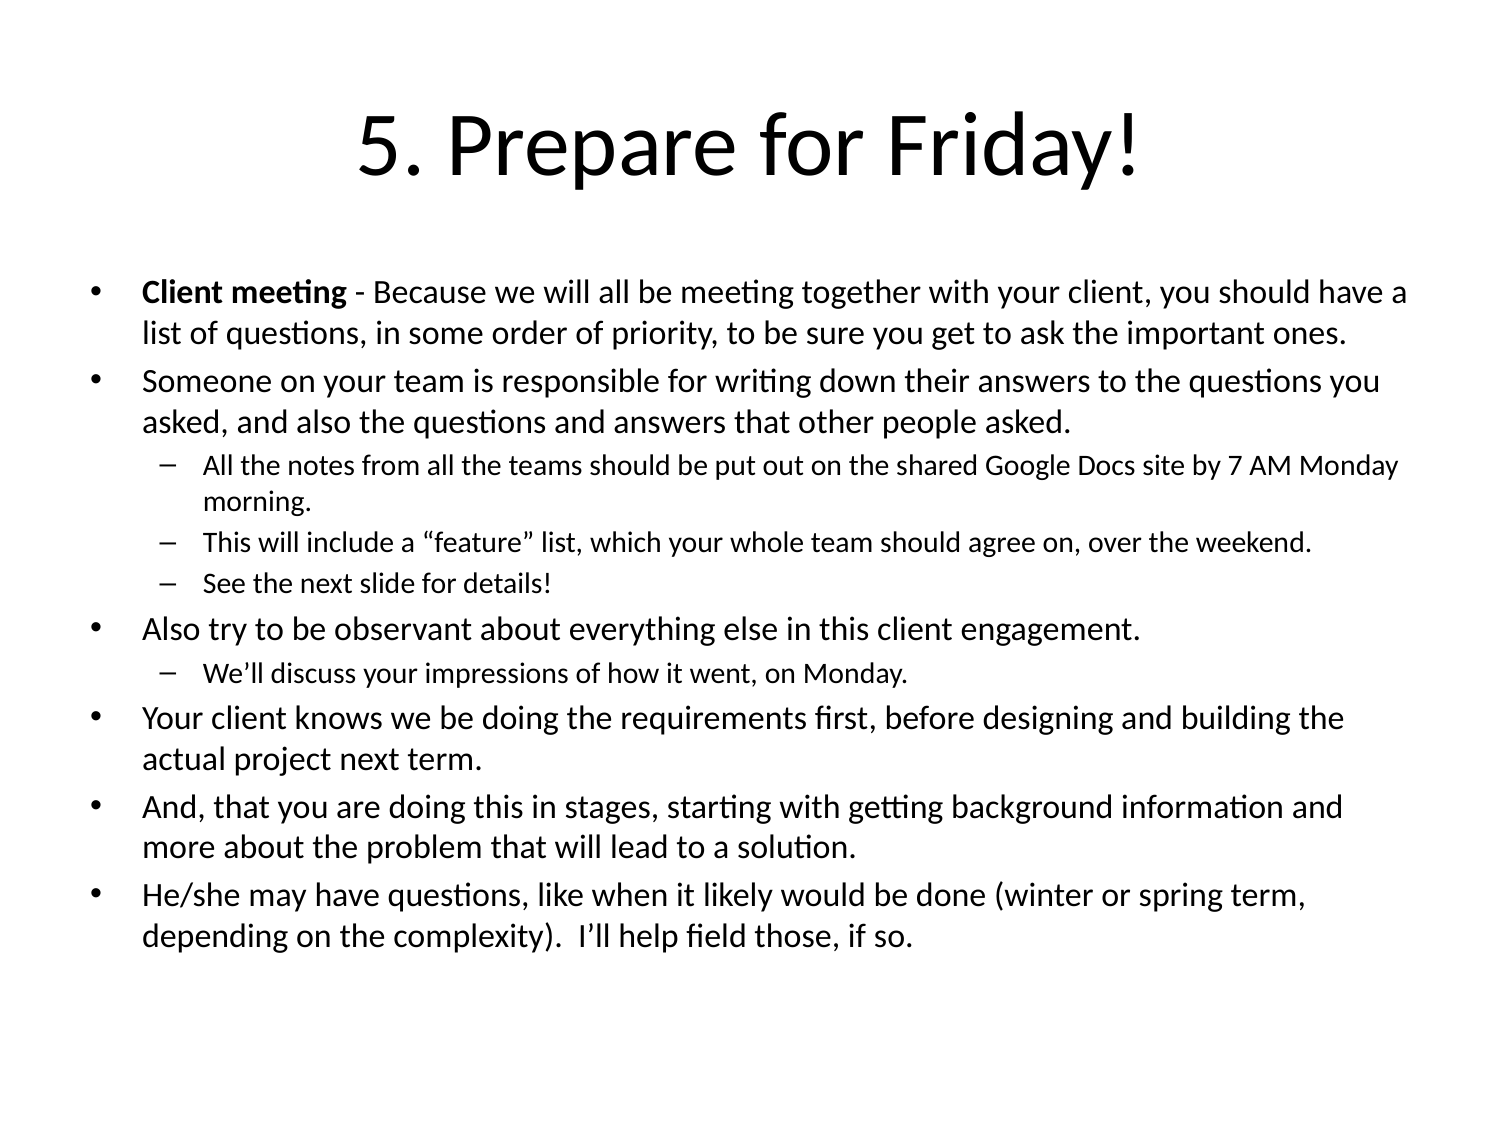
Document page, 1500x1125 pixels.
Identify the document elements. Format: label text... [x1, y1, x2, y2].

title 5. Prepare for Friday! [75, 45, 1425, 233]
list Client meeting - Because we will all be meeting together with your client, you should have a list of questions, in some order of priority, to be sure you get to ask the important ones. Someone on your team is responsible for writing down their answers to the questions you asked, and also the questions and answers that other people asked. All the notes from all the teams should be put out on the shared Google Docs site by 7 AM Monday morning. This will include a “feature” list, which your whole team should agree on, over the weekend. See the next slide for details! Also try to be observant about everything else in this client engagement. We’ll discuss your impressions of how it went, on Monday. Your client knows we be doing the requirements first, before designing and building the actual project next term. And, that you are doing this in stages, starting with getting background information and more about the problem that will lead to a solution. He/she may have questions, like when it likely would be done (winter or spring term, depending on the complexity). I’ll help field those, if so. [75, 262, 1425, 1005]
